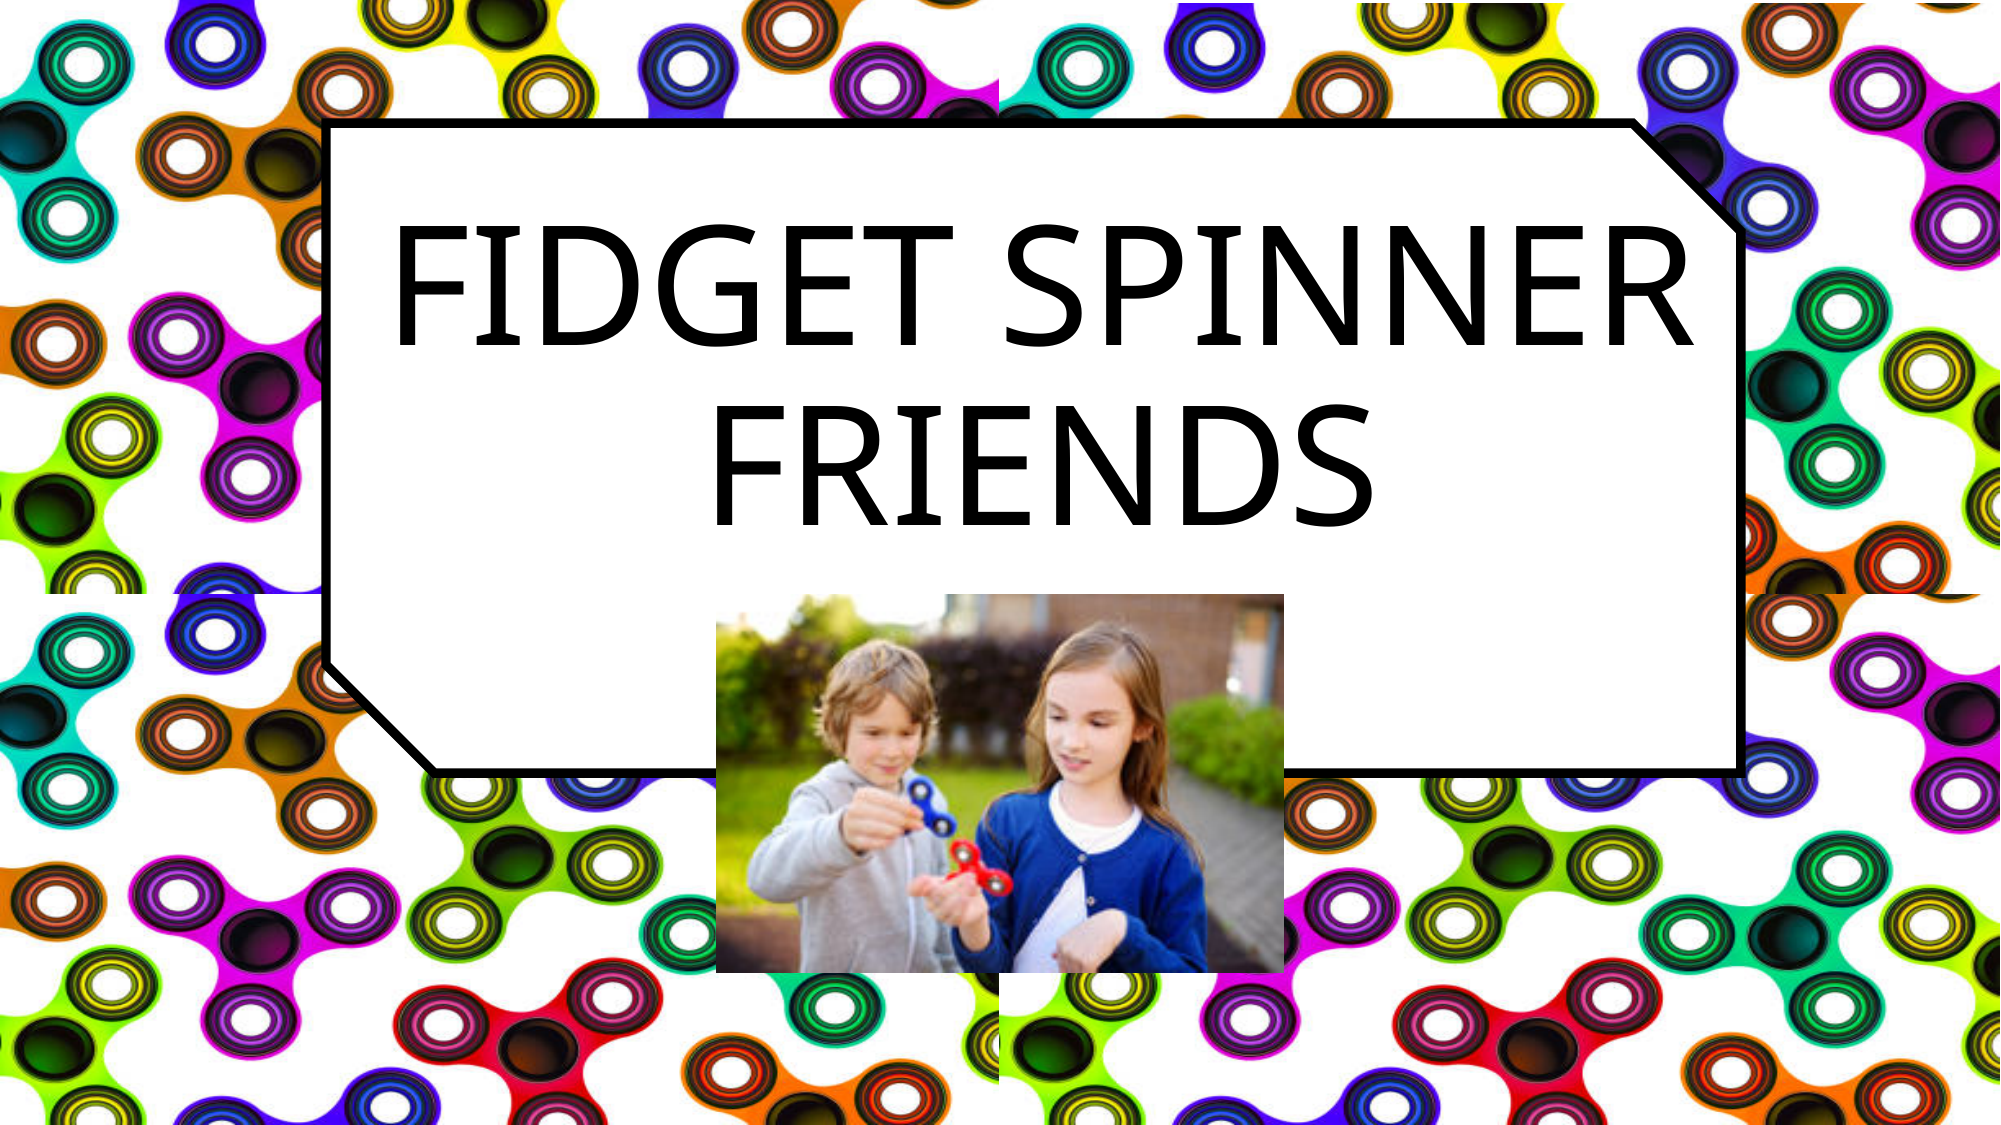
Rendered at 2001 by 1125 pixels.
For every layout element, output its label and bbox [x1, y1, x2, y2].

text_box [0, 0, 2000, 1125]
picture [716, 594, 1284, 973]
